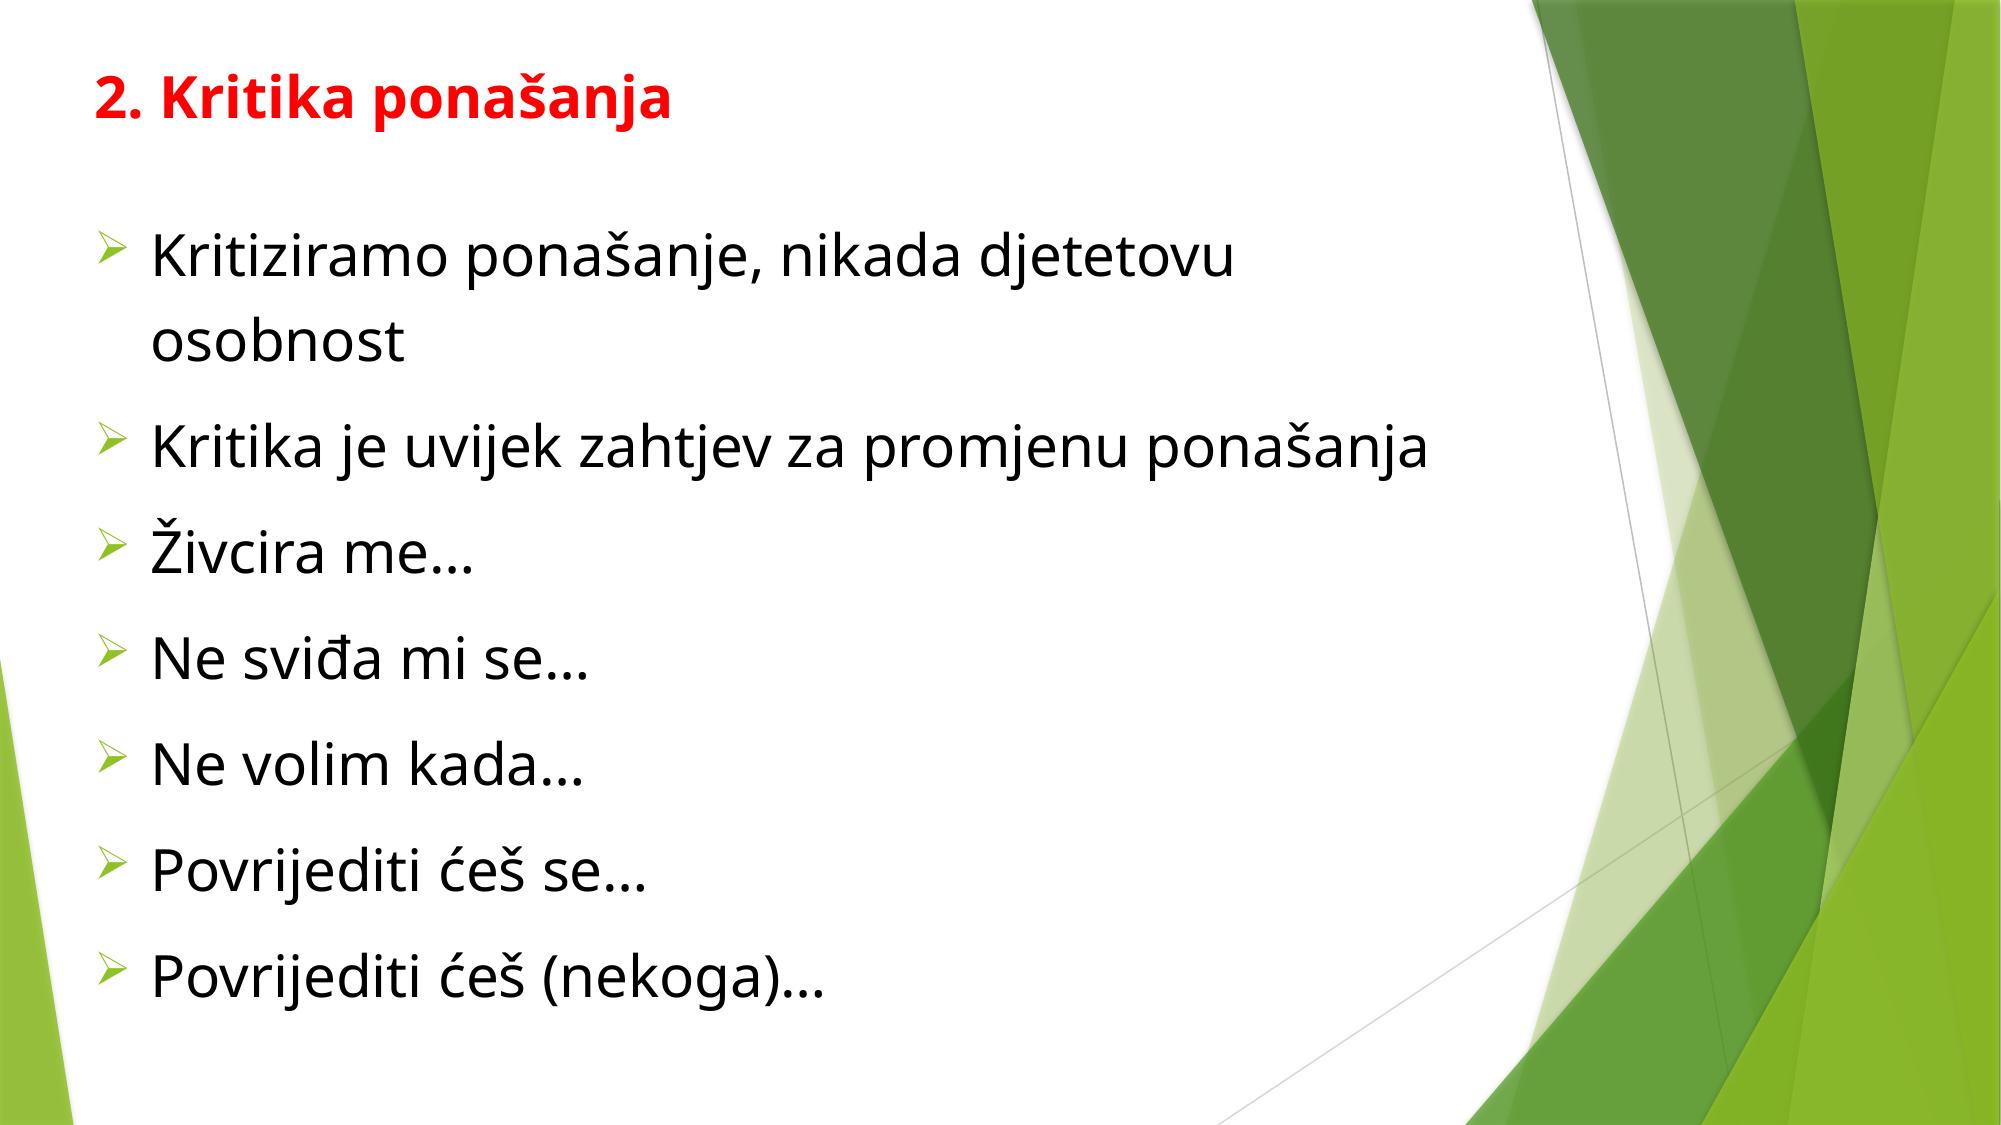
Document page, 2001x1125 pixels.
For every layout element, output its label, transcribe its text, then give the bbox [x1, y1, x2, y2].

title 2. Kritika ponašanja [79, 52, 1207, 195]
list Kritiziramo ponašanje, nikada djetetovu osobnost Kritika je uvijek zahtjev za promjenu ponašanja Živcira me… Ne sviđa mi se… Ne volim kada… Povrijediti ćeš se… Povrijediti ćeš (nekoga)… [79, 195, 1467, 1095]
